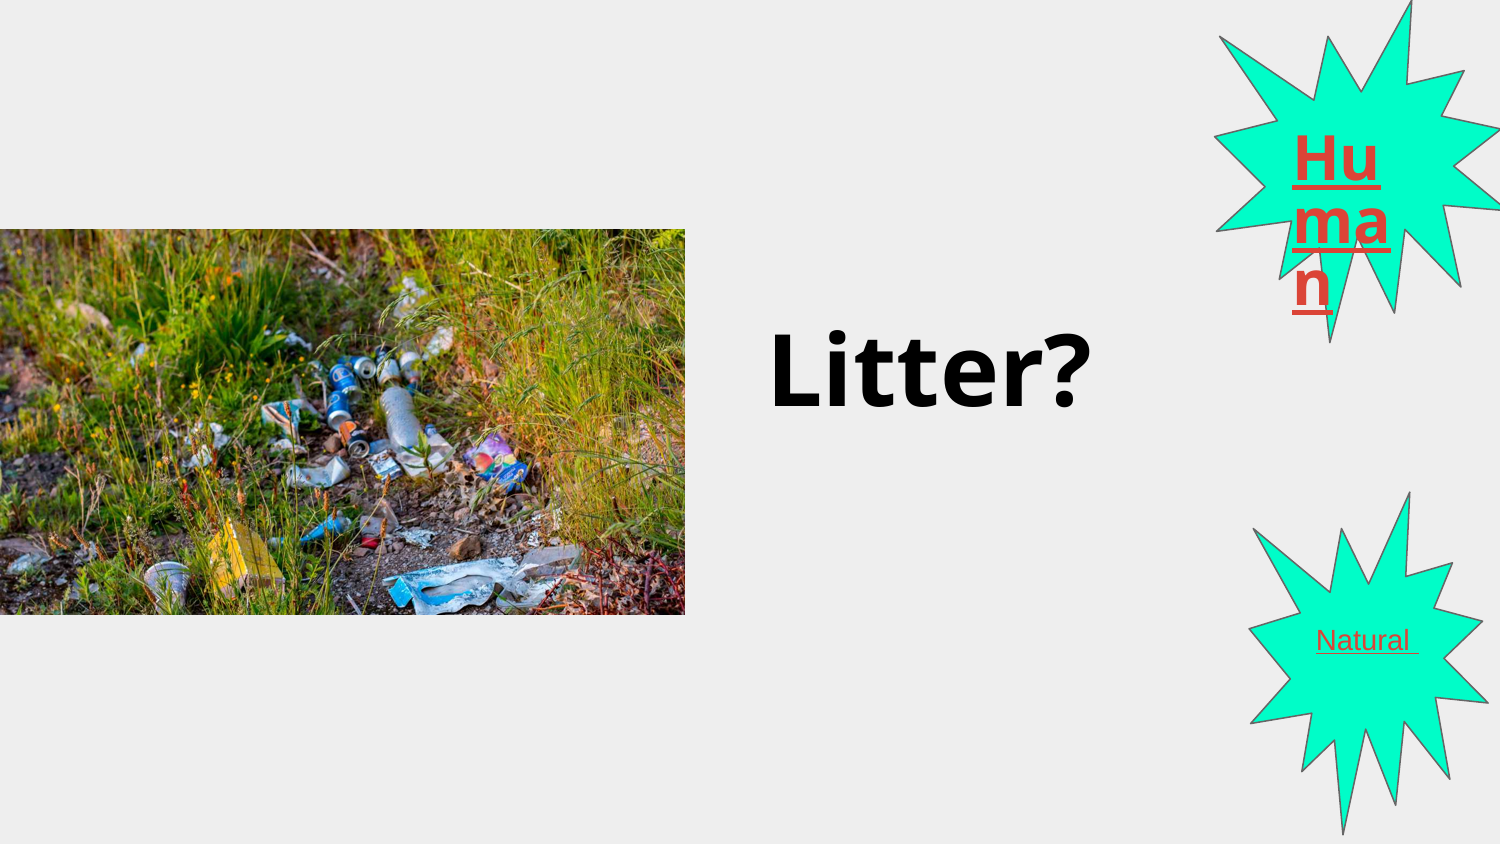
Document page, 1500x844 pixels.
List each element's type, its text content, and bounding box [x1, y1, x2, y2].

text_box Natural [1249, 492, 1489, 835]
text_box Human [1214, 0, 1500, 343]
text_box Litter? [751, 291, 1174, 442]
picture [0, 228, 685, 615]
